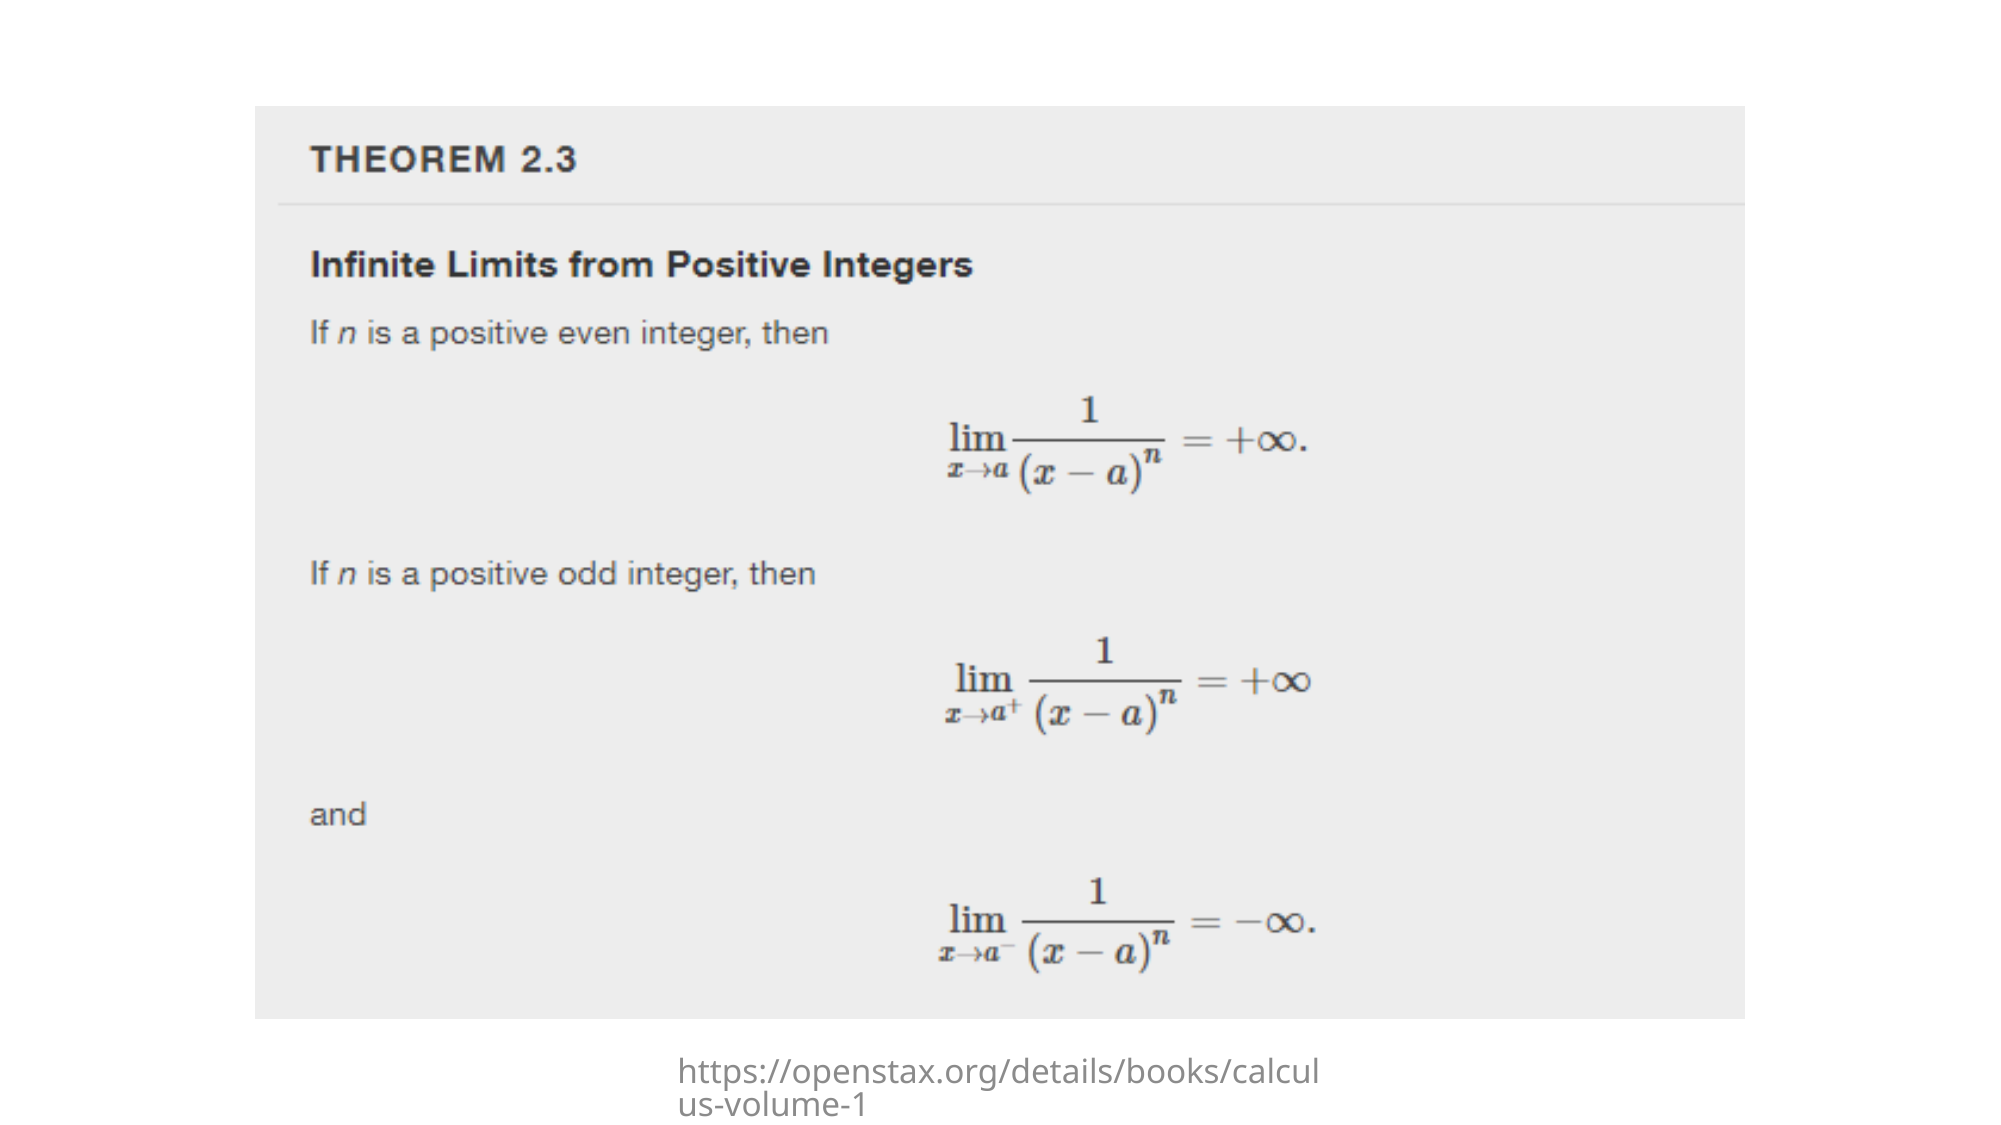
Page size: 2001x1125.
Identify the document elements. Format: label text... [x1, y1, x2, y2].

footer https://openstax.org/details/books/calculus-volume-1 [662, 1042, 1338, 1103]
picture [255, 106, 1745, 1019]
